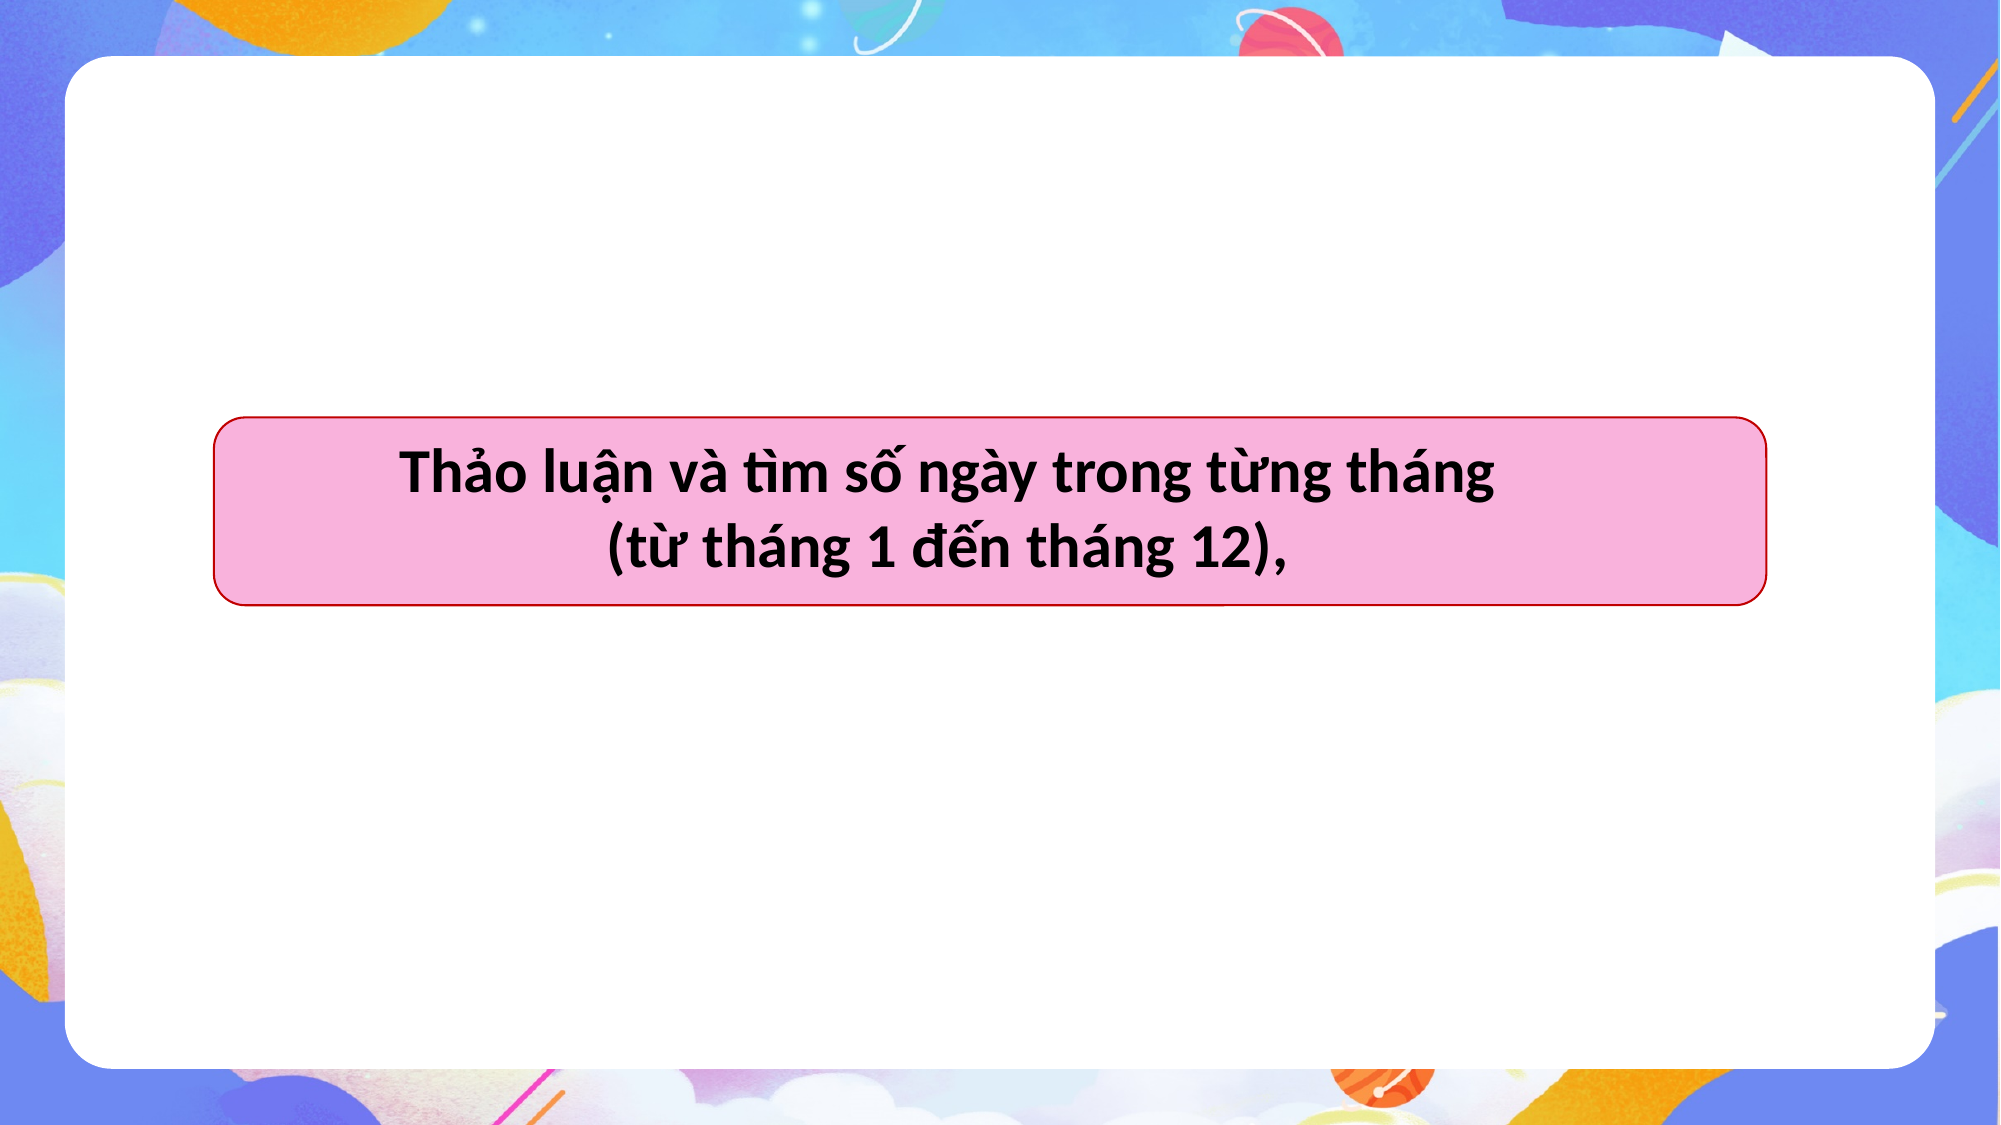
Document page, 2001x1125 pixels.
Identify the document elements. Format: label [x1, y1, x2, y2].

text_box [213, 417, 1767, 606]
picture [0, 0, 2000, 1125]
